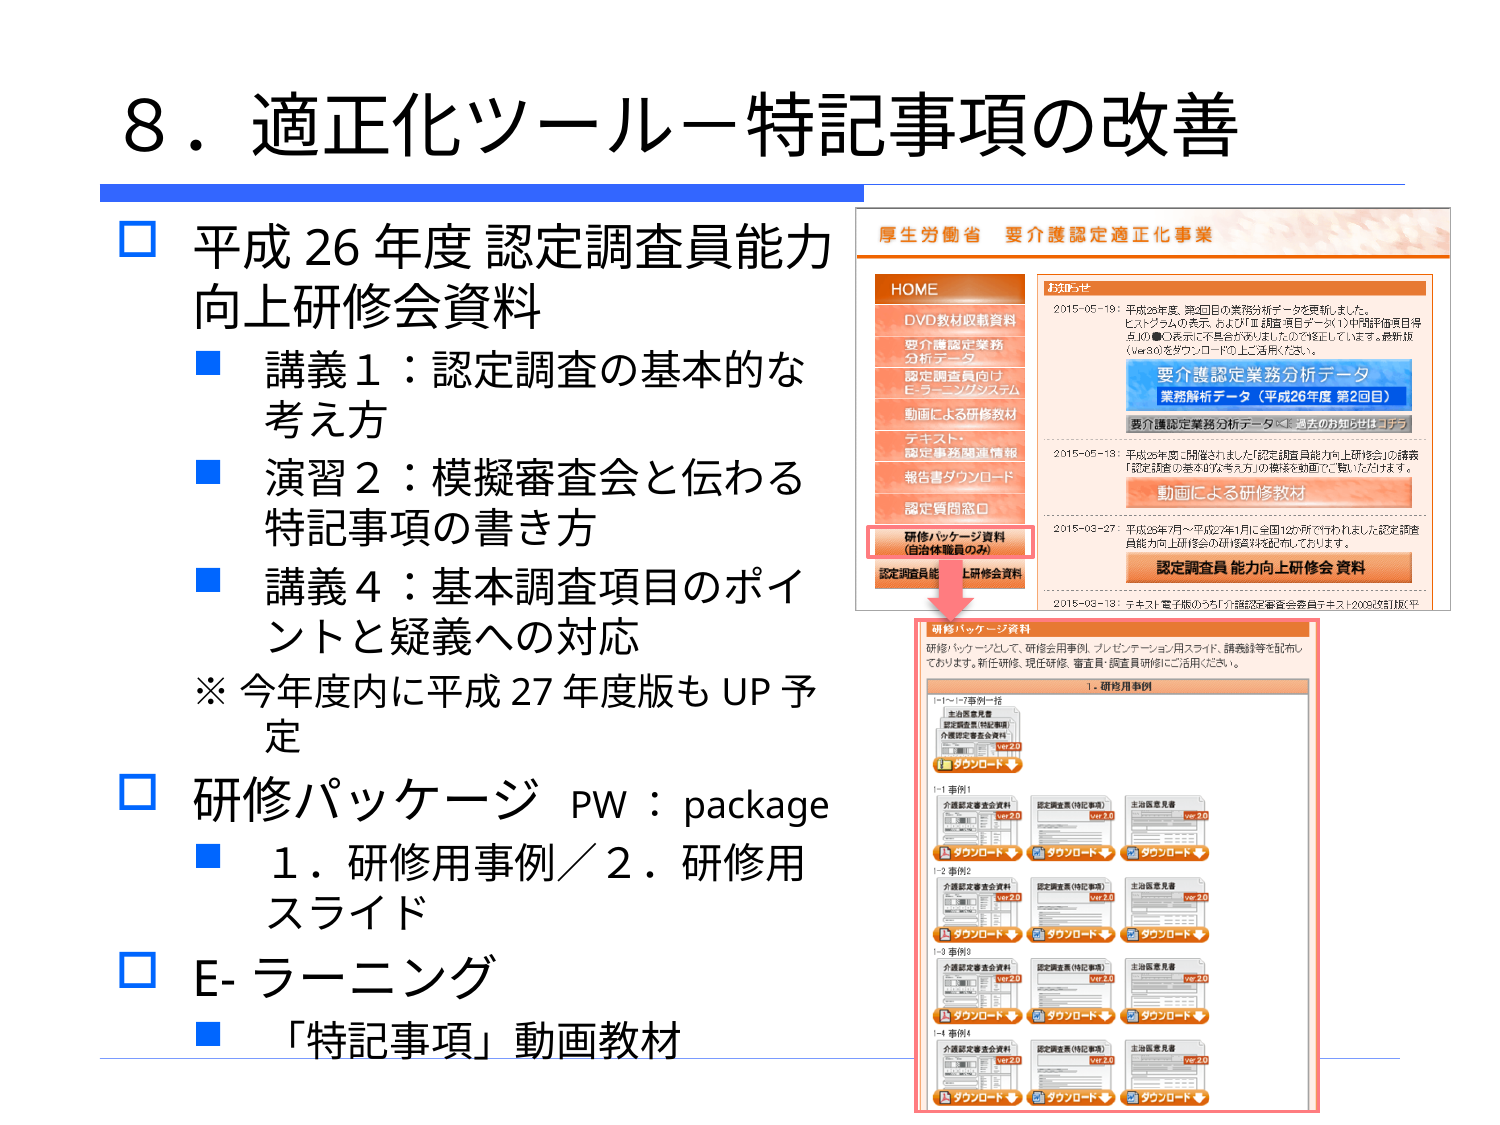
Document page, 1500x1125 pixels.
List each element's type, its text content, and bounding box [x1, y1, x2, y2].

picture [917, 621, 1318, 1110]
text_box 平成26年度 認定調査員能力向上研修会資料 講義１：認定調査の基本的な考え方 演習２：模擬審査会と伝わる特記事項の書き方 講義４：基本調査項目のポイントと疑義への対応 ※今年度内に平成27年度版もUP予定 研修パッケージ PW：package １．研修用事例／２．研修用スライド E-ラーニング 「特記事項」動画教材 [100, 208, 857, 1059]
title ８．適正化ツール－特記事項の改善 [93, 49, 1436, 173]
picture [855, 207, 1450, 610]
